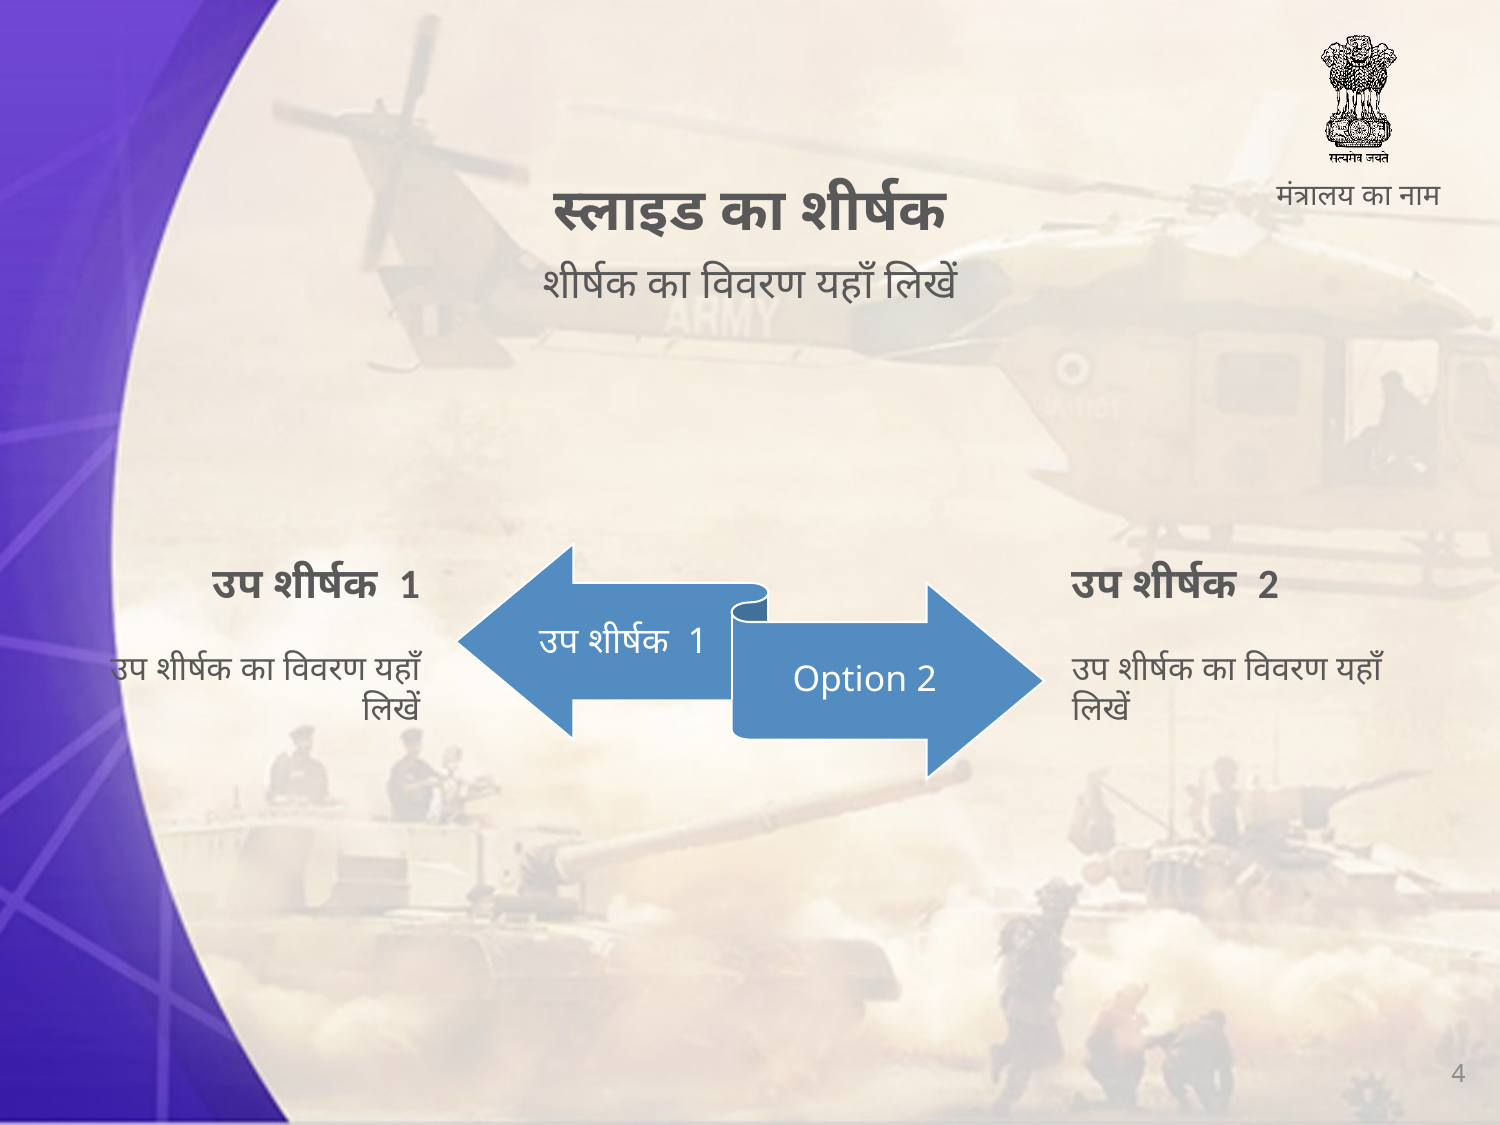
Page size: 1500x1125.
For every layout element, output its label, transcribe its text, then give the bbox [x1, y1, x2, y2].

list स्लाइड का शीर्षक [278, 172, 1222, 244]
slide_number 4 [1142, 1044, 1481, 1105]
list मंत्रालय का नाम [1222, 172, 1495, 233]
text_box उप शीर्षक 1 उप शीर्षक का विवरण यहाँ लिखें [41, 549, 435, 735]
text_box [455, 420, 1045, 902]
text_box उप शीर्षक 2 उप शीर्षक का विवरण यहाँ लिखें [1057, 549, 1451, 735]
list शीर्षक का विवरण यहाँ लिखें [219, 255, 1281, 350]
picture [0, 0, 1500, 1125]
